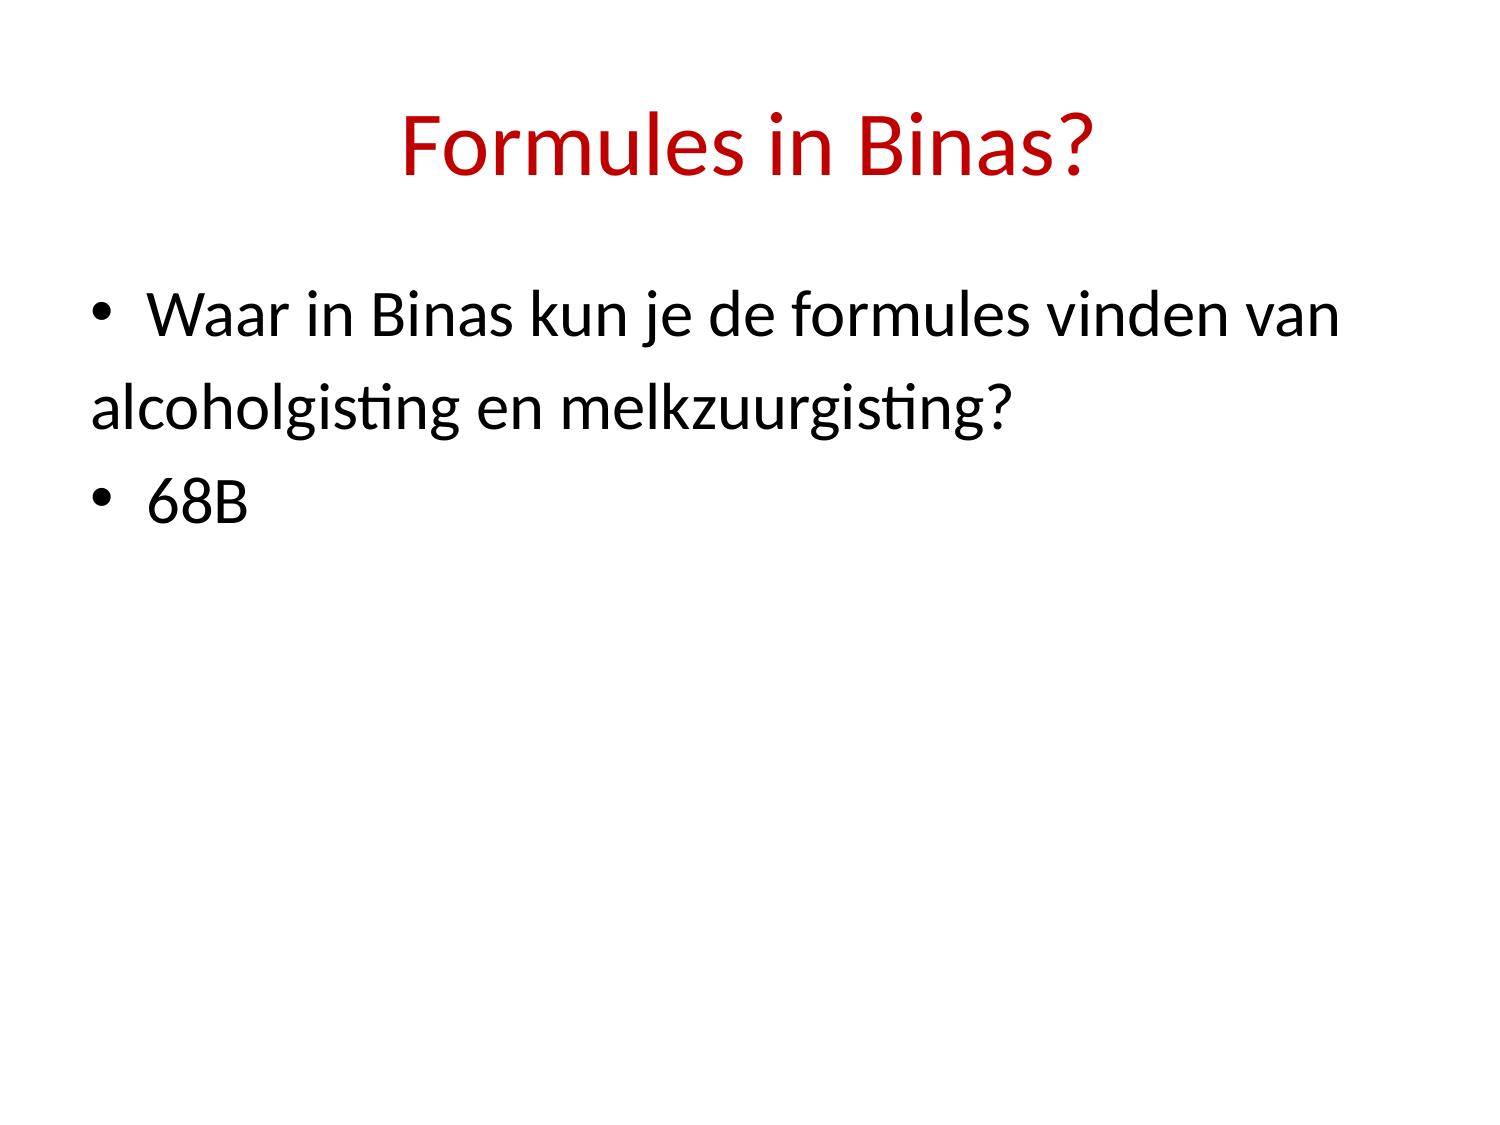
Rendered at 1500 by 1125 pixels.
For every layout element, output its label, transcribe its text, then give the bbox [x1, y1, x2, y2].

list Waar in Binas kun je de formules vinden van alcoholgisting en melkzuurgisting? 68B [75, 262, 1425, 1005]
title Formules in Binas? [75, 45, 1425, 233]
